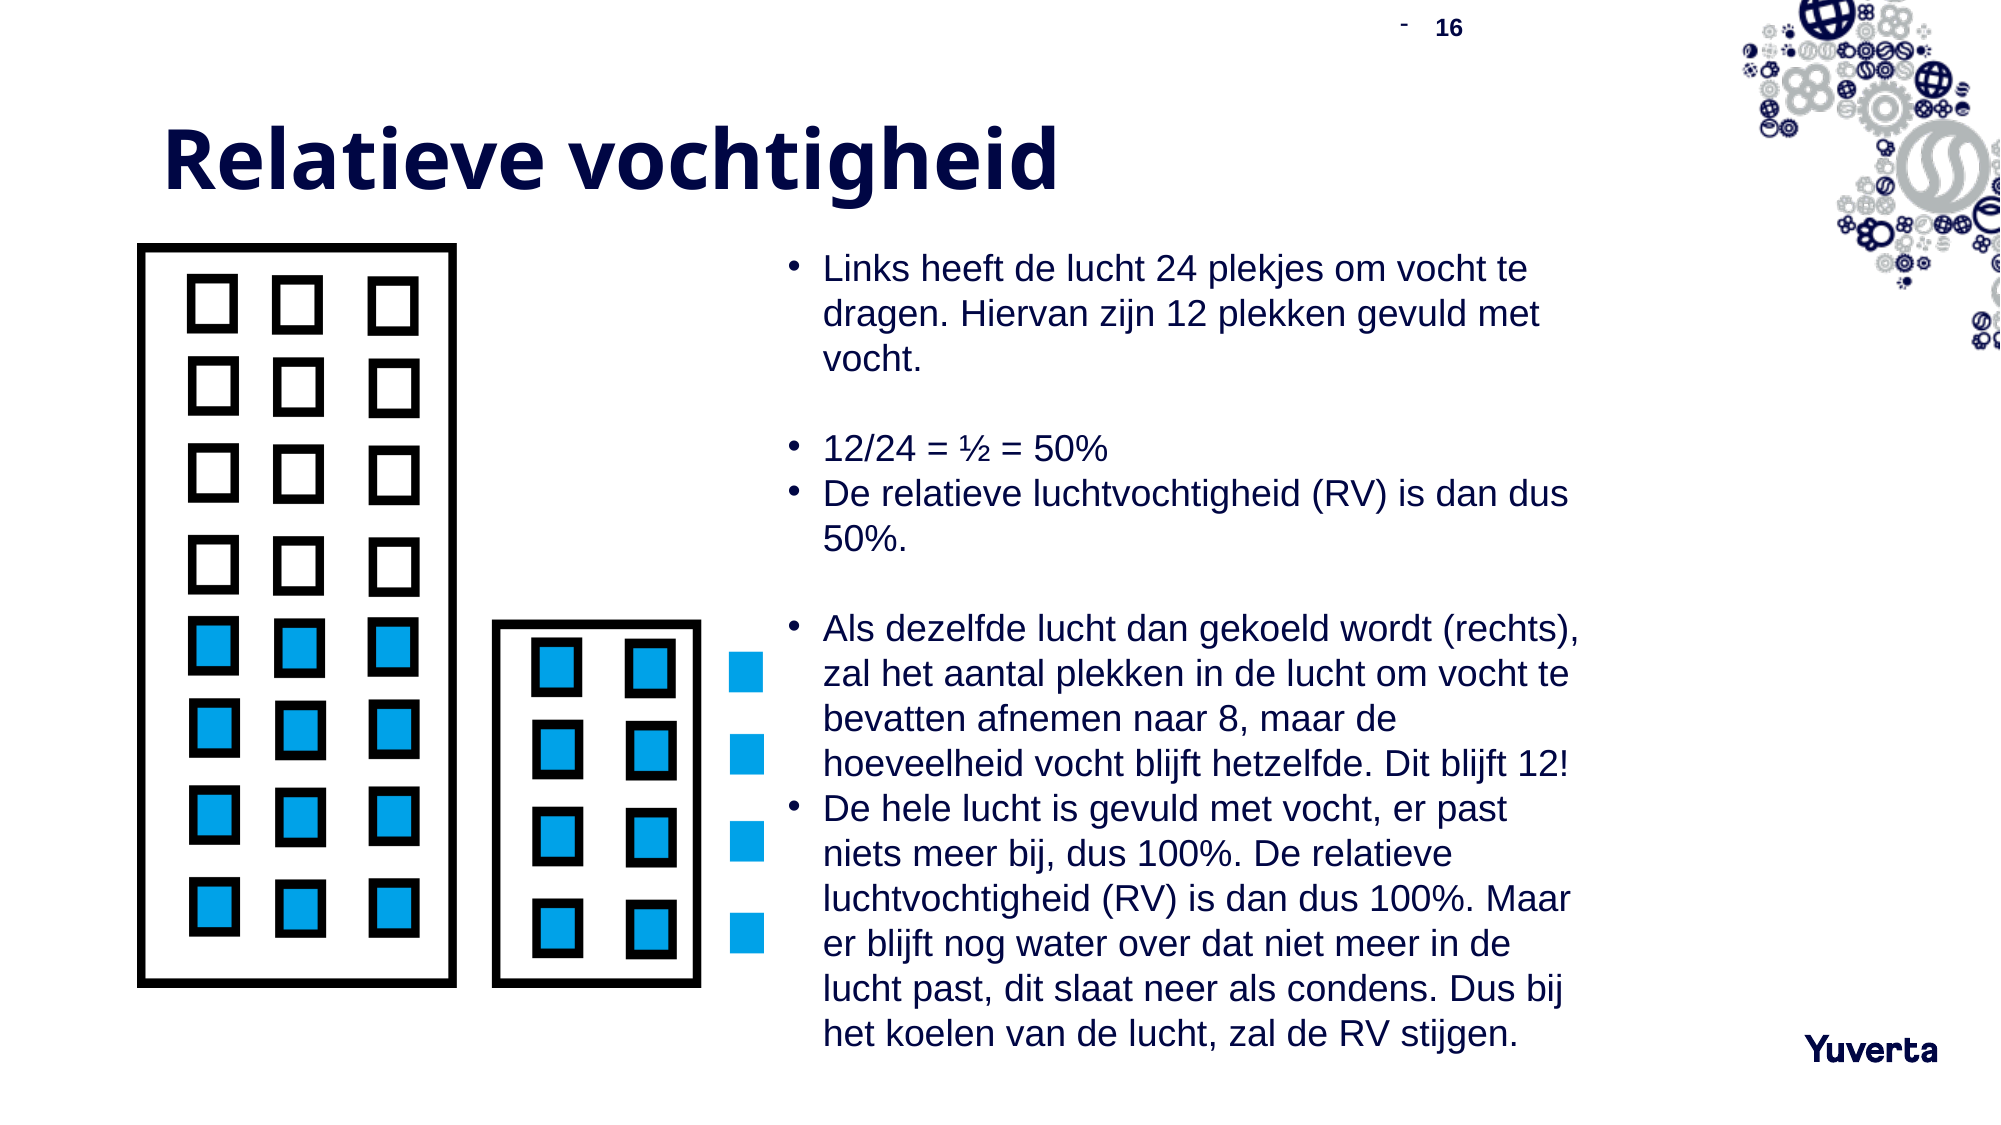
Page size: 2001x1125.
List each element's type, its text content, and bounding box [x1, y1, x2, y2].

list Links heeft de lucht 24 plekjes om vocht te dragen. Hiervan zijn 12 plekken gevuld met vocht. 12/24 = ½ = 50% De relatieve luchtvochtigheid (RV) is dan dus 50%. Als dezelfde lucht dan gekoeld wordt (rechts), zal het aantal plekken in de lucht om vocht te bevatten afnemen naar 8, maar de hoeveelheid vocht blijft hetzelfde. Dit blijft 12! De hele lucht is gevuld met vocht, er past niets meer bij, dus 100%. De relatieve luchtvochtigheid (RV) is dan dus 100%. Maar er blijft nog water over dat niet meer in de lucht past, dit slaat neer als condens. Dus bij het koelen van de lucht, zal de RV stijgen. [787, 243, 1591, 1083]
title Relatieve vochtigheid [161, 112, 1437, 180]
picture [0, 0, 2000, 1125]
slide_number 16 [1400, 11, 1750, 91]
